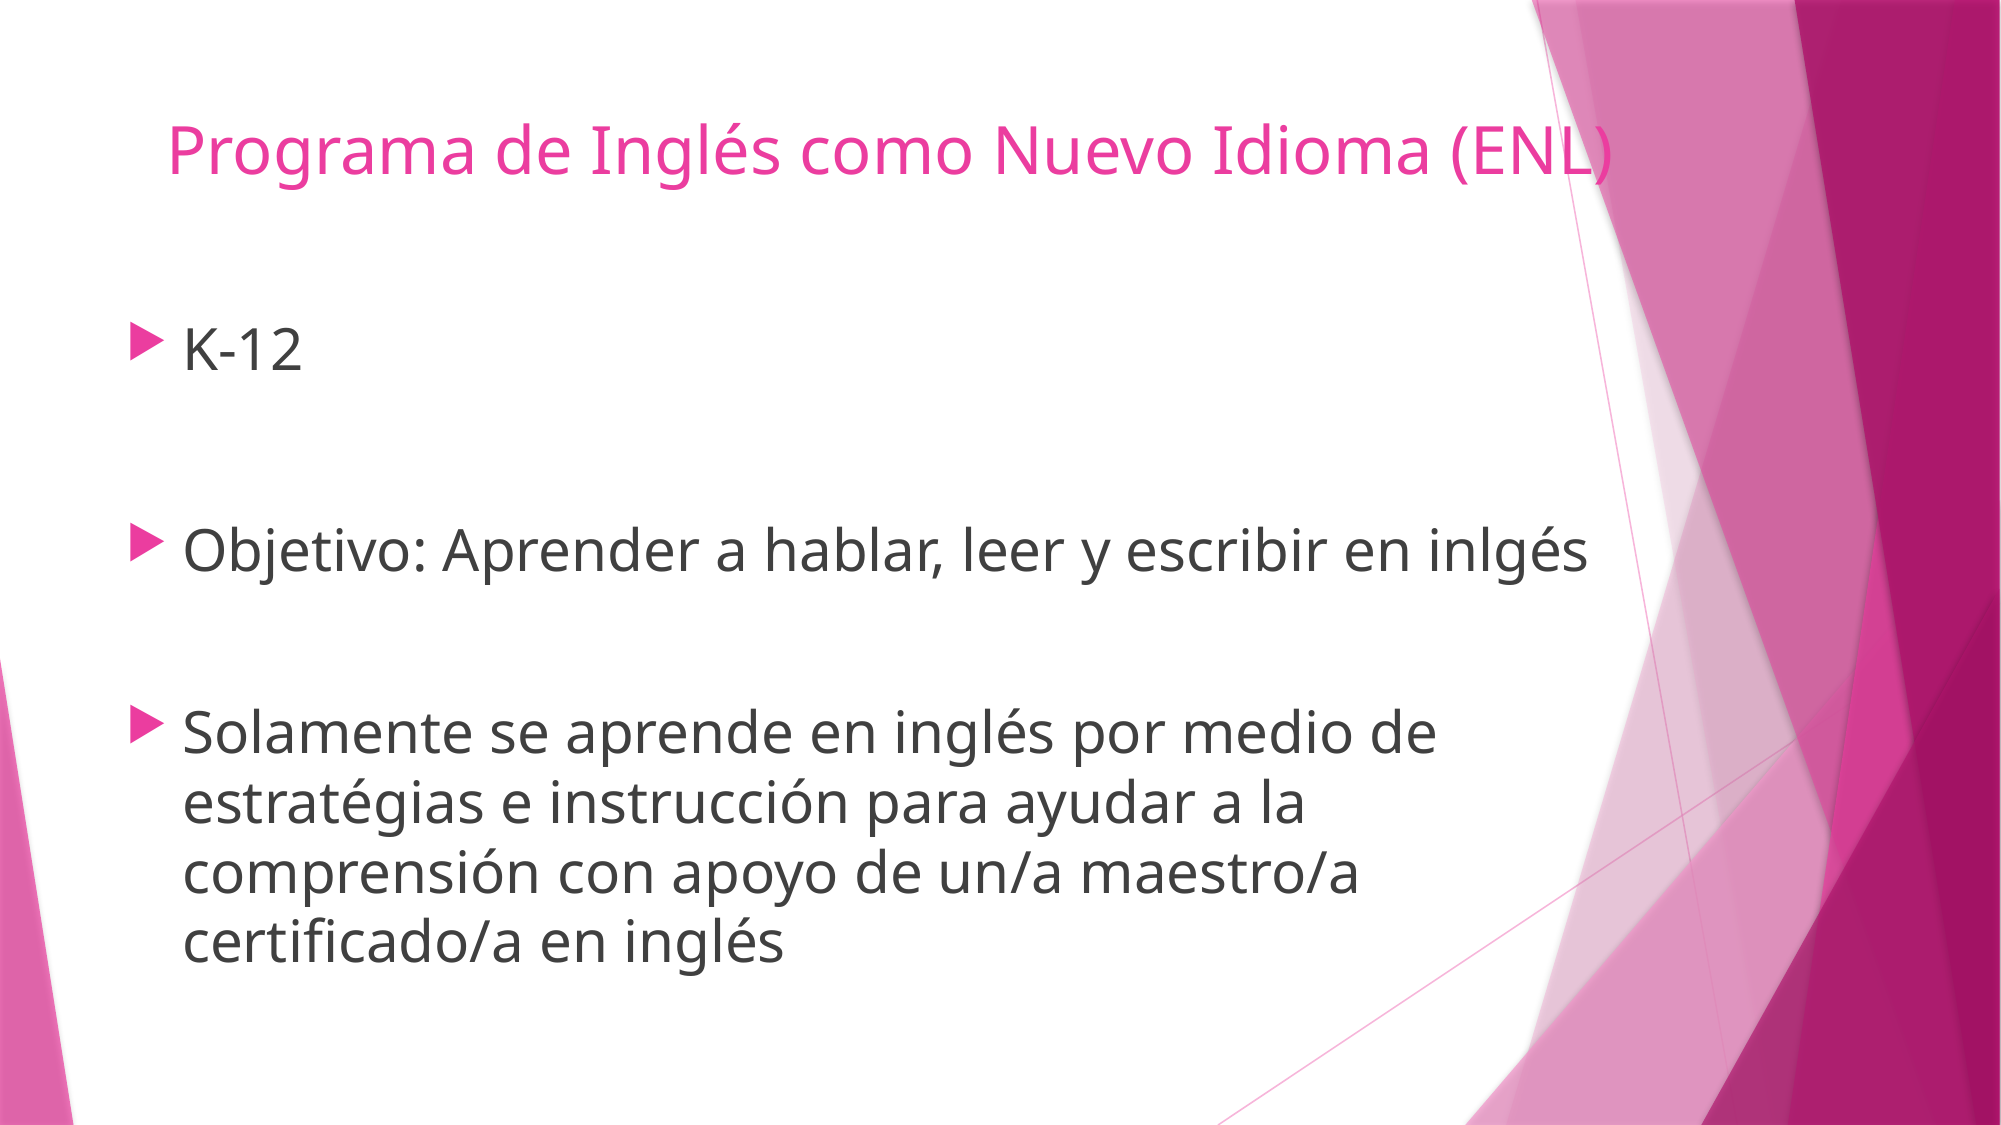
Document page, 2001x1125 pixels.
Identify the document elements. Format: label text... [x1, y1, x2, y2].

list K-12 Objetivo: Aprender a hablar, leer y escribir en inlgés Solamente se aprende en inglés por medio de estratégias e instrucción para ayudar a la comprensión con apoyo de un/a maestro/a certificado/a en inglés [111, 304, 1620, 1053]
title Programa de Inglés como Nuevo Idioma (ENL) [111, 99, 1688, 317]
